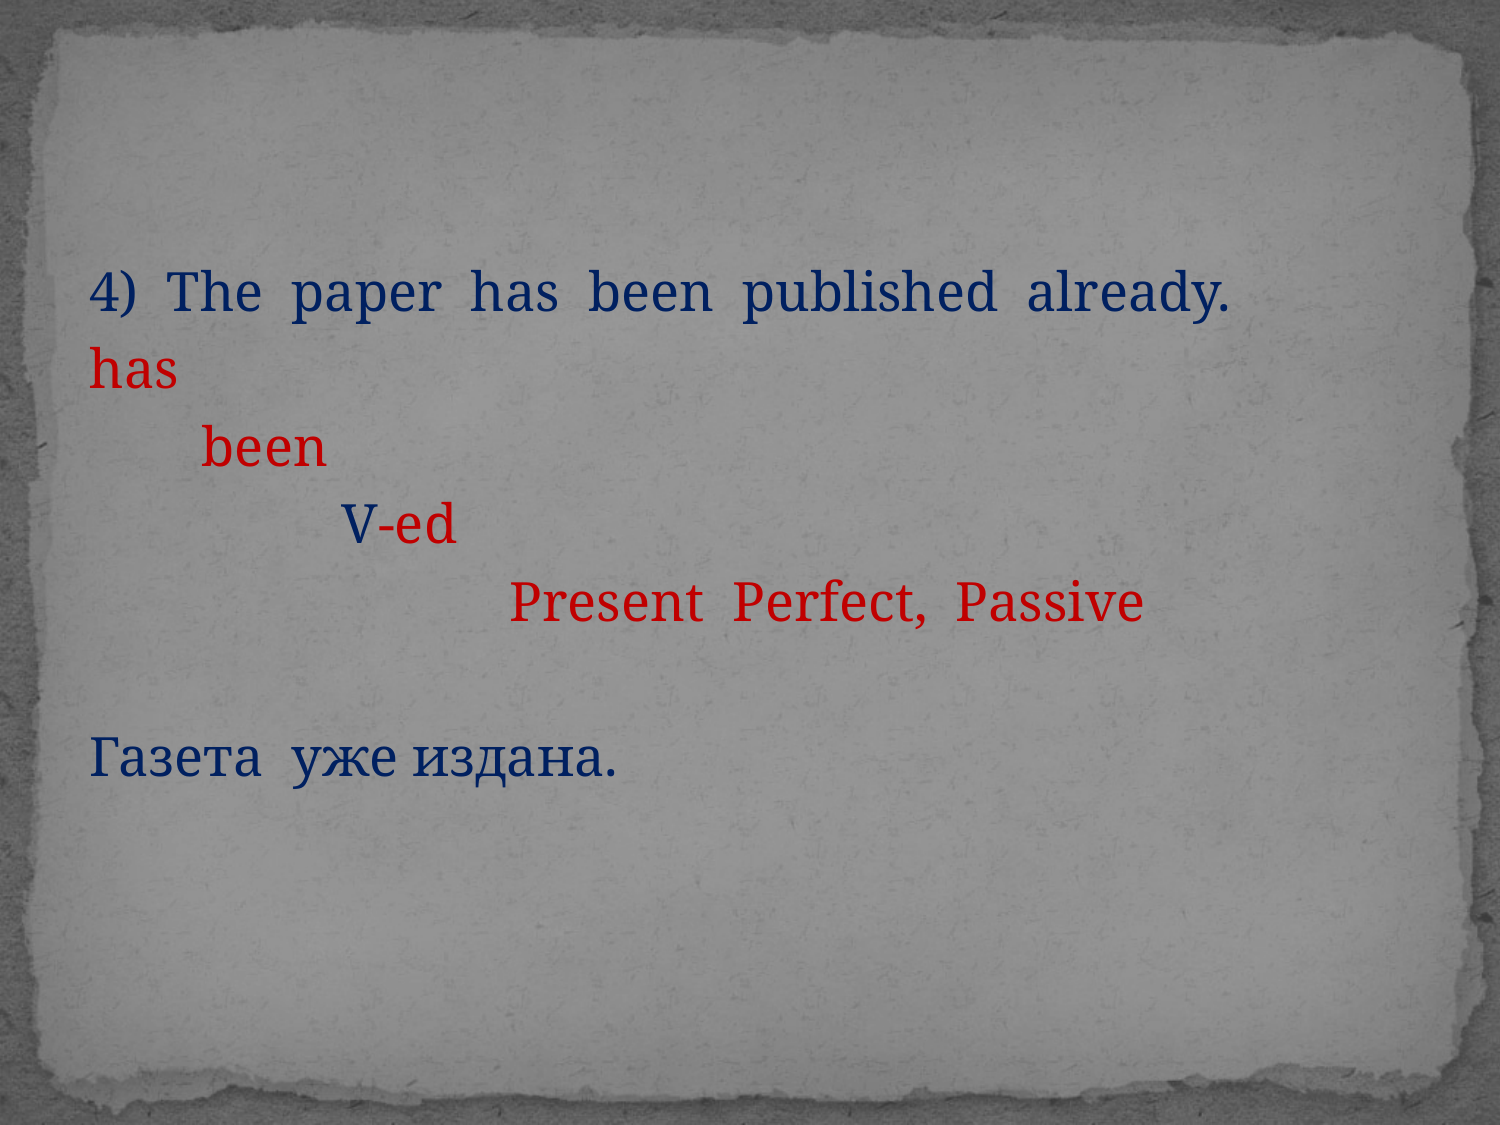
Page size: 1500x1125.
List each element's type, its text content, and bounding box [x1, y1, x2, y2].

list 4) The paper has been published already. has been V-ed Present Perfect, Passive Газета уже издана. [75, 249, 1425, 1000]
